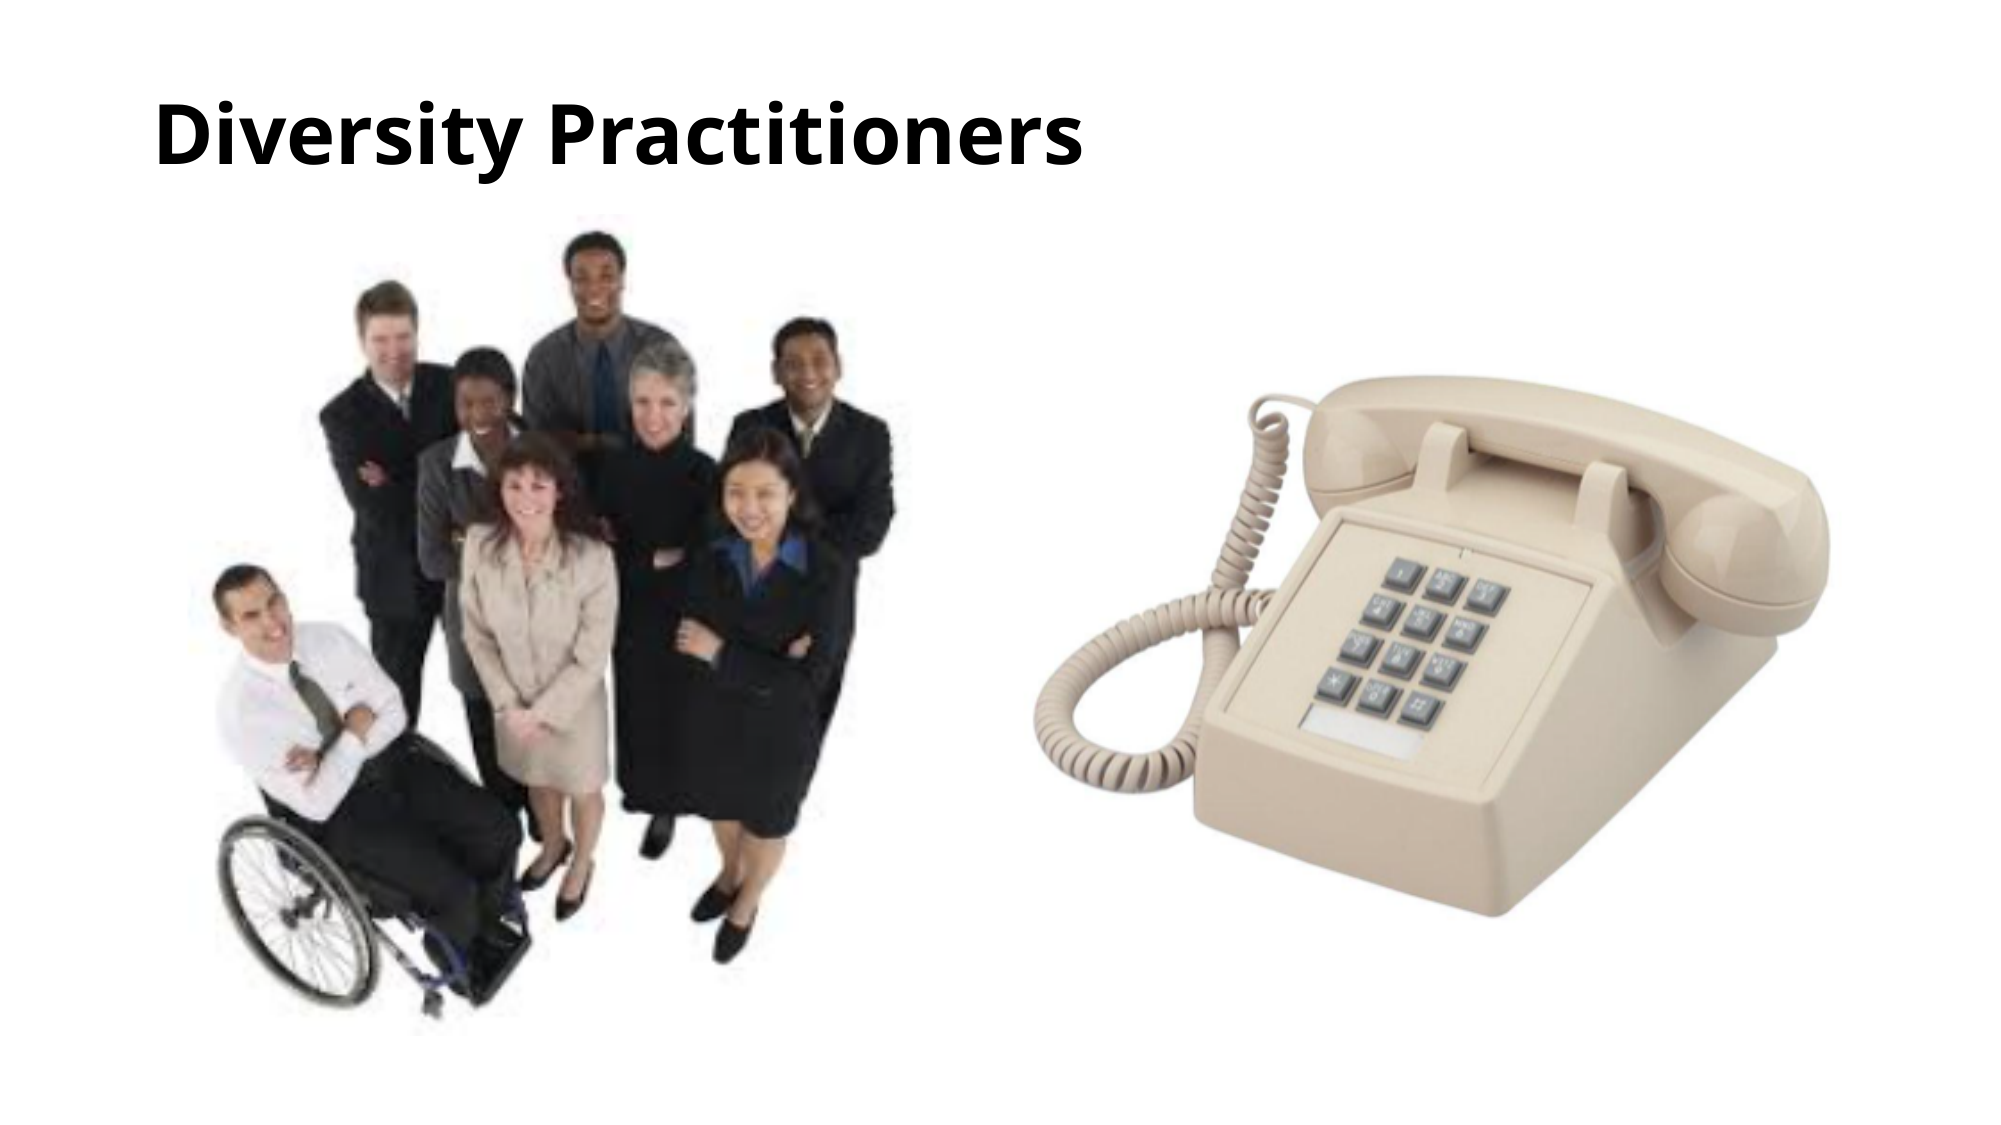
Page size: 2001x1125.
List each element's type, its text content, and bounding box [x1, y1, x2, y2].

picture [995, 312, 1888, 994]
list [137, 214, 943, 1036]
title Diversity Practitioners [137, 59, 1863, 215]
